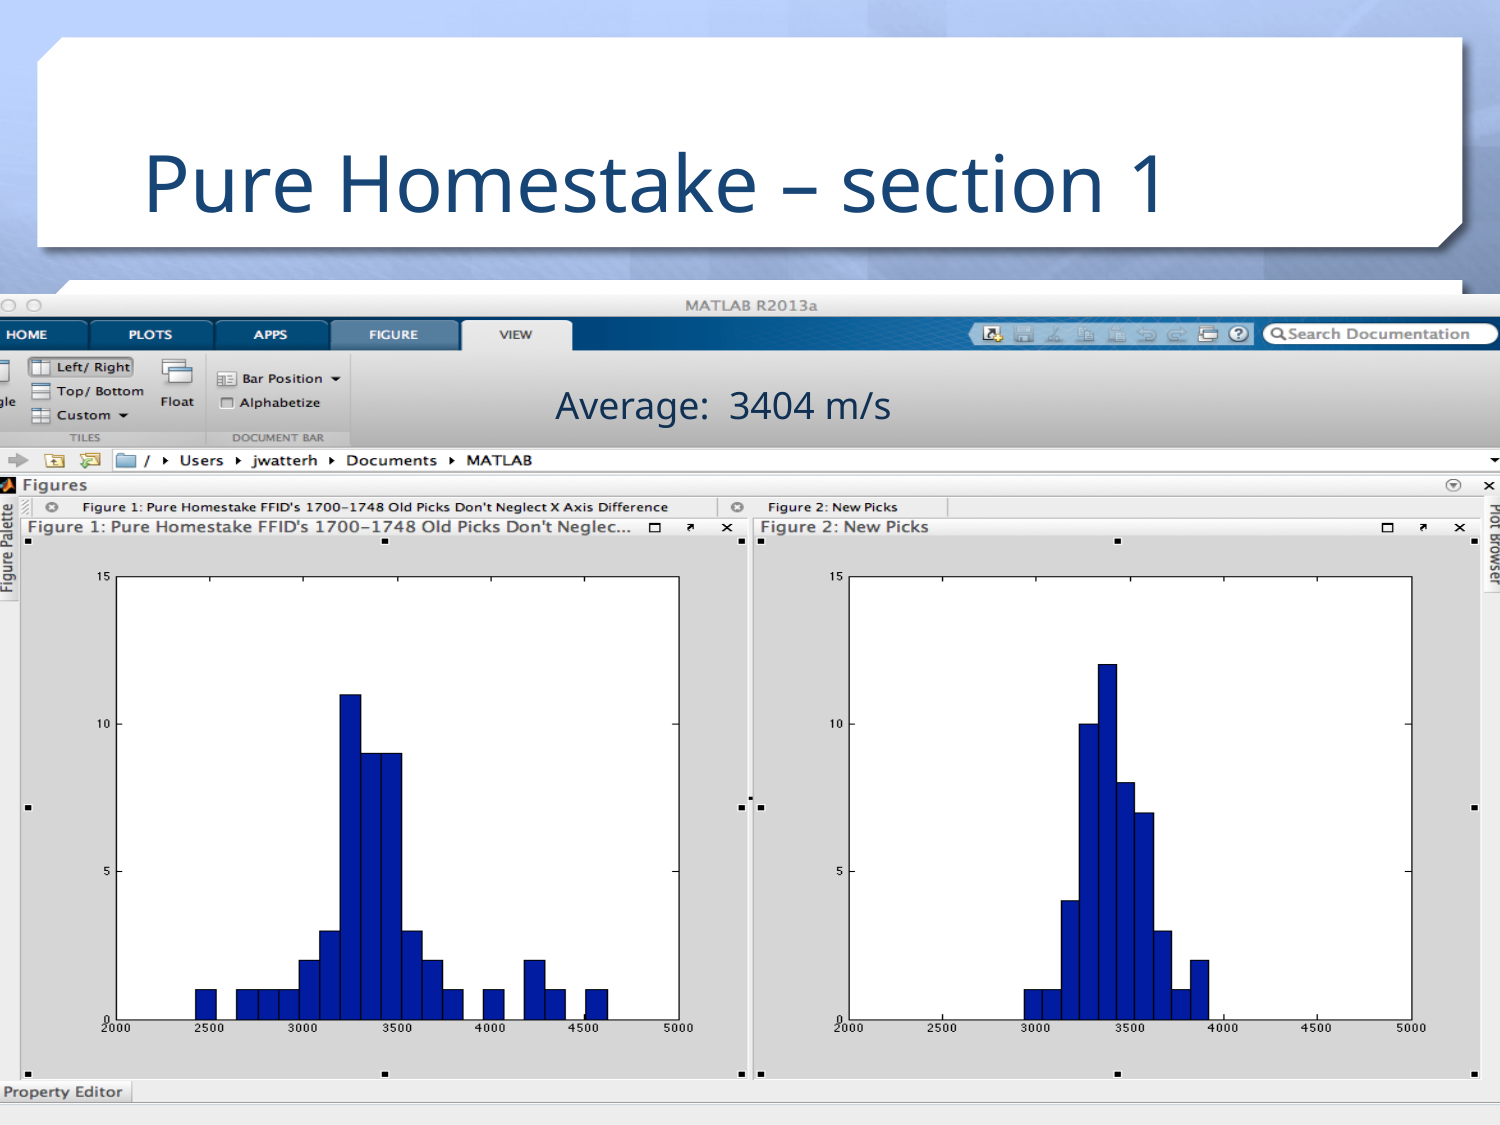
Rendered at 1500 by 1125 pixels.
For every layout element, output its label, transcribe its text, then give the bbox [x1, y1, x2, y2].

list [0, 293, 1500, 1125]
title Pure Homestake – section 1 [127, 48, 1372, 236]
